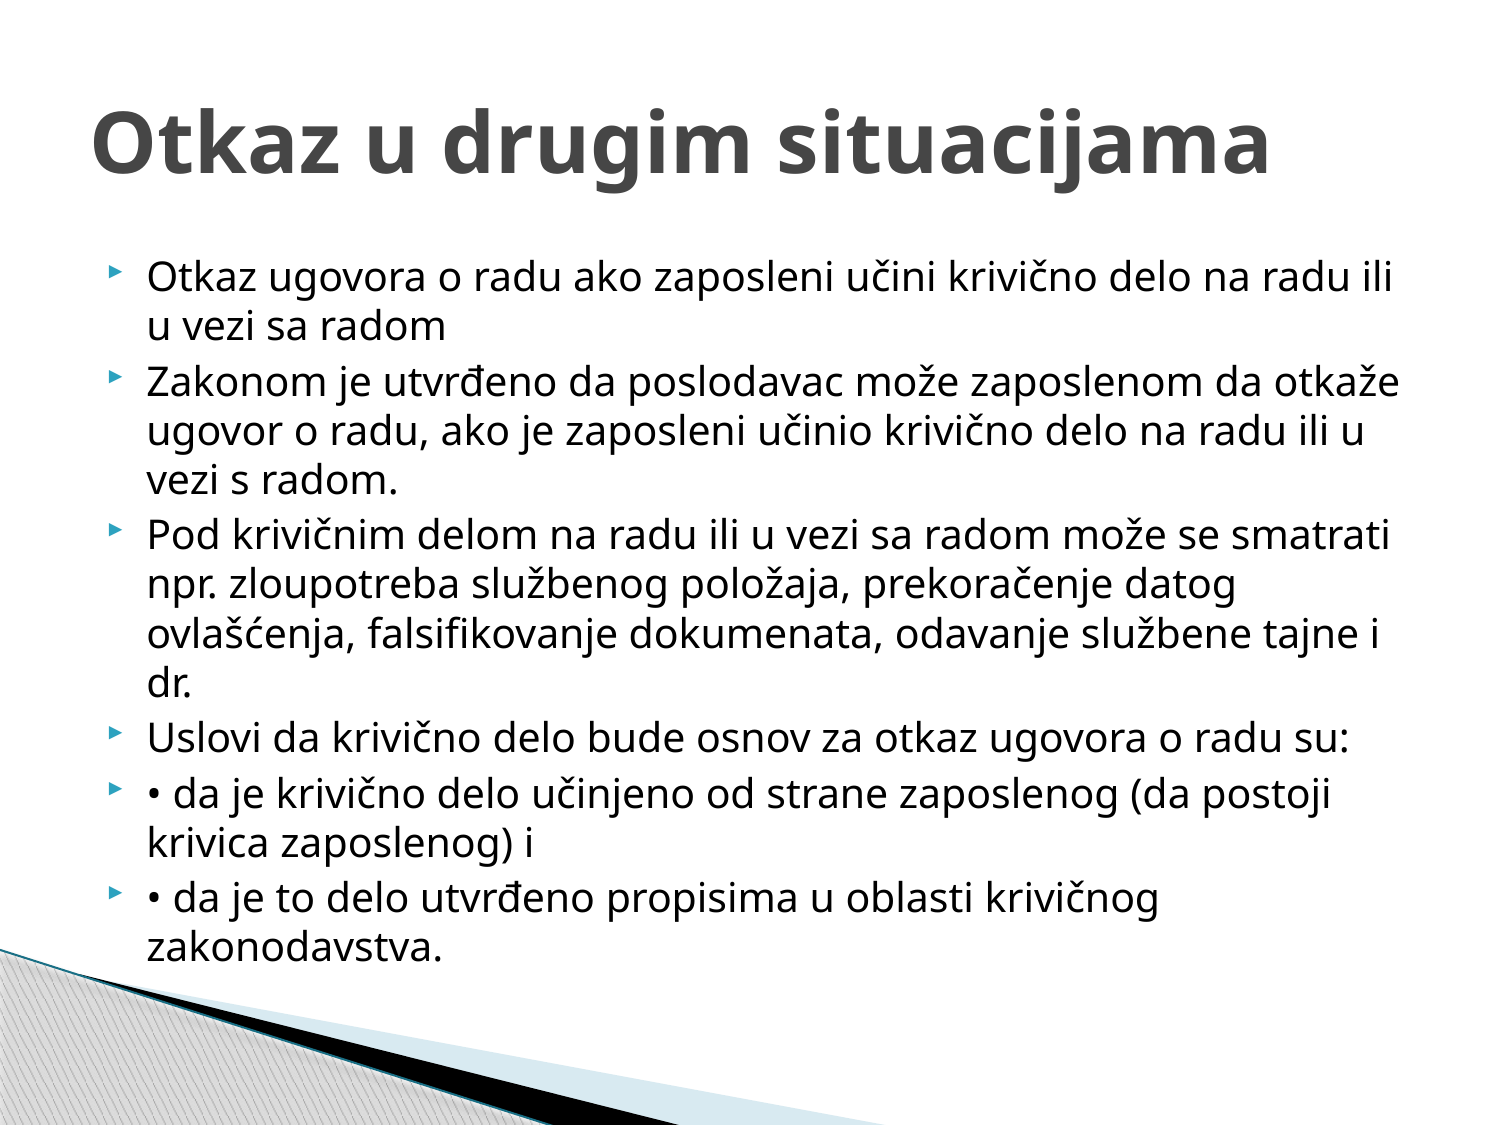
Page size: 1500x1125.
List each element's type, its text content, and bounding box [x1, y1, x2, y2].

list Otkaz ugovora o radu ako zaposleni učini krivično delo na radu ili u vezi sa radom Zakonom je utvrđeno da poslodavac može zaposlenom da otkaže ugovor o radu, ako je zaposleni učinio krivično delo na radu ili u vezi s radom. Pod krivičnim delom na radu ili u vezi sa radom može se smatrati npr. zloupotreba službenog položaja, prekoračenje datog ovlašćenja, falsifikovanje dokumenata, odavanje službene tajne i dr. Uslovi da krivično delo bude osnov za otkaz ugovora o radu su: • da je krivično delo učinjeno od strane zaposlenog (da postoji krivica zaposlenog) i • da je to delo utvrđeno propisima u oblasti krivičnog zakonodavstva. [75, 243, 1425, 986]
title Otkaz u drugim situacijama [75, 45, 1425, 233]
